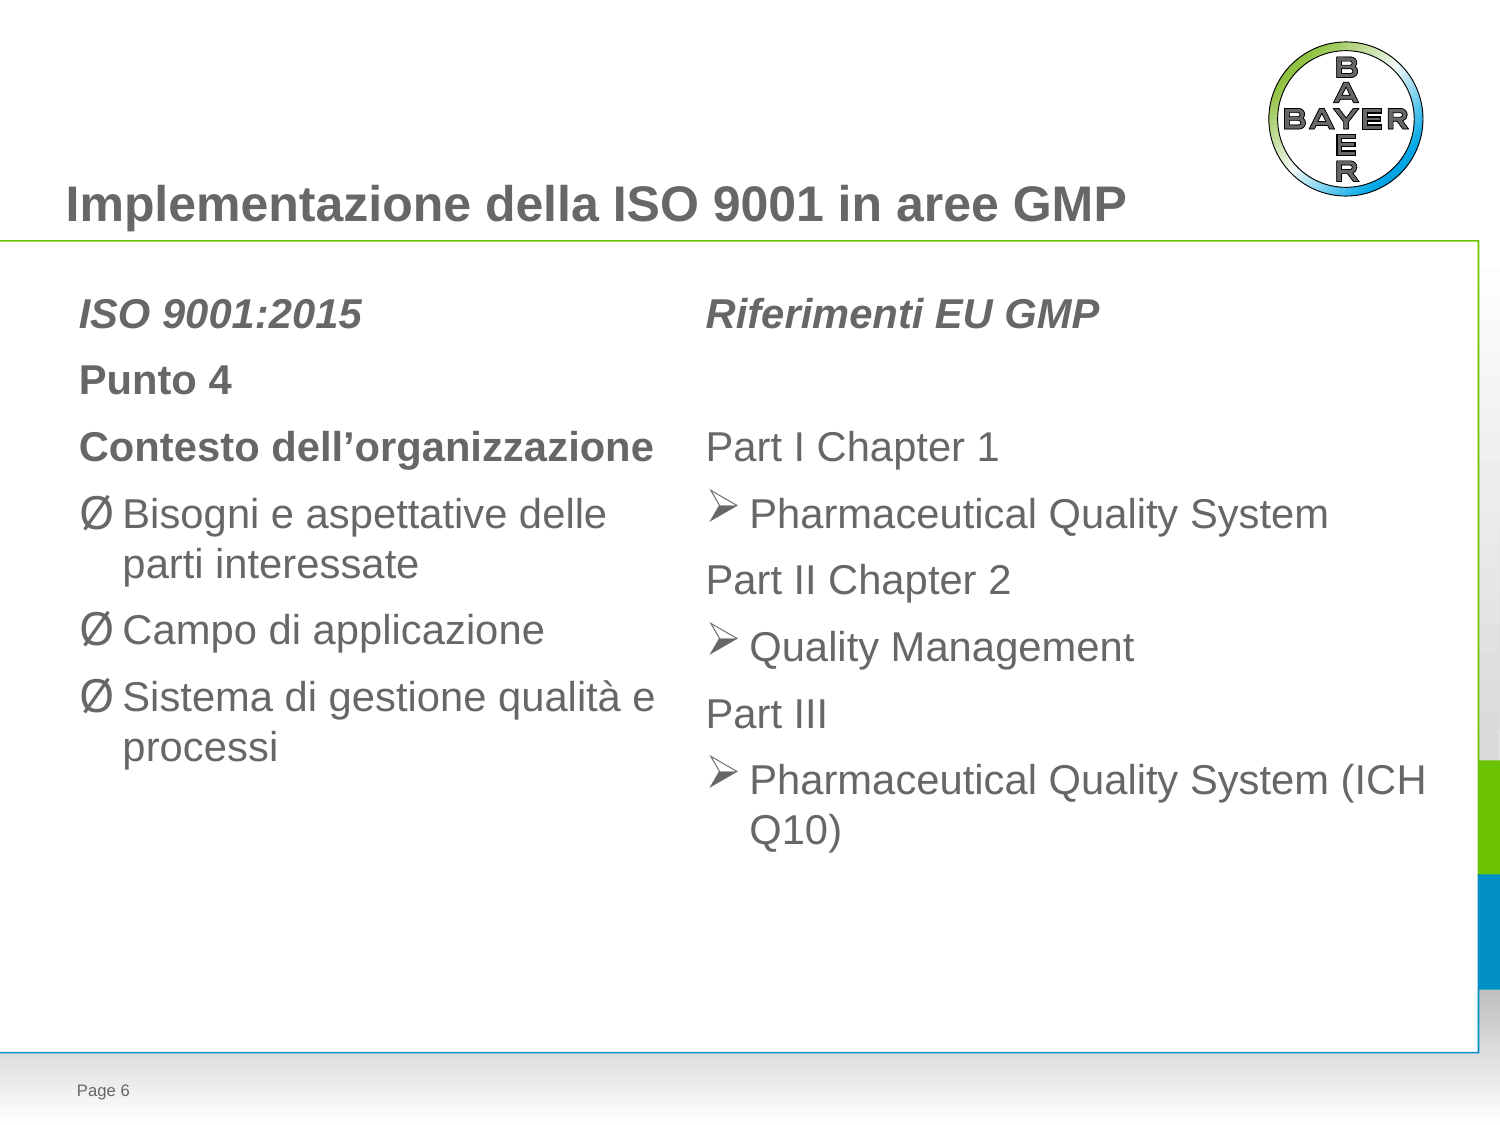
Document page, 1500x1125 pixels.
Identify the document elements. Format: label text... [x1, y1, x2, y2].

title Implementazione della ISO 9001 in aree GMP [65, 137, 1386, 232]
text_box Riferimenti EU GMP Part I Chapter 1 Pharmaceutical Quality System Part II Chapter 2 Quality Management Part III Pharmaceutical Quality System (ICH Q10) [711, 278, 1471, 563]
text_box ISO 9001:2015 Punto 4 Contesto dell’organizzazione Bisogni e aspettative delle parti interessate Campo di applicazione Sistema di gestione qualità e processi [63, 278, 711, 776]
